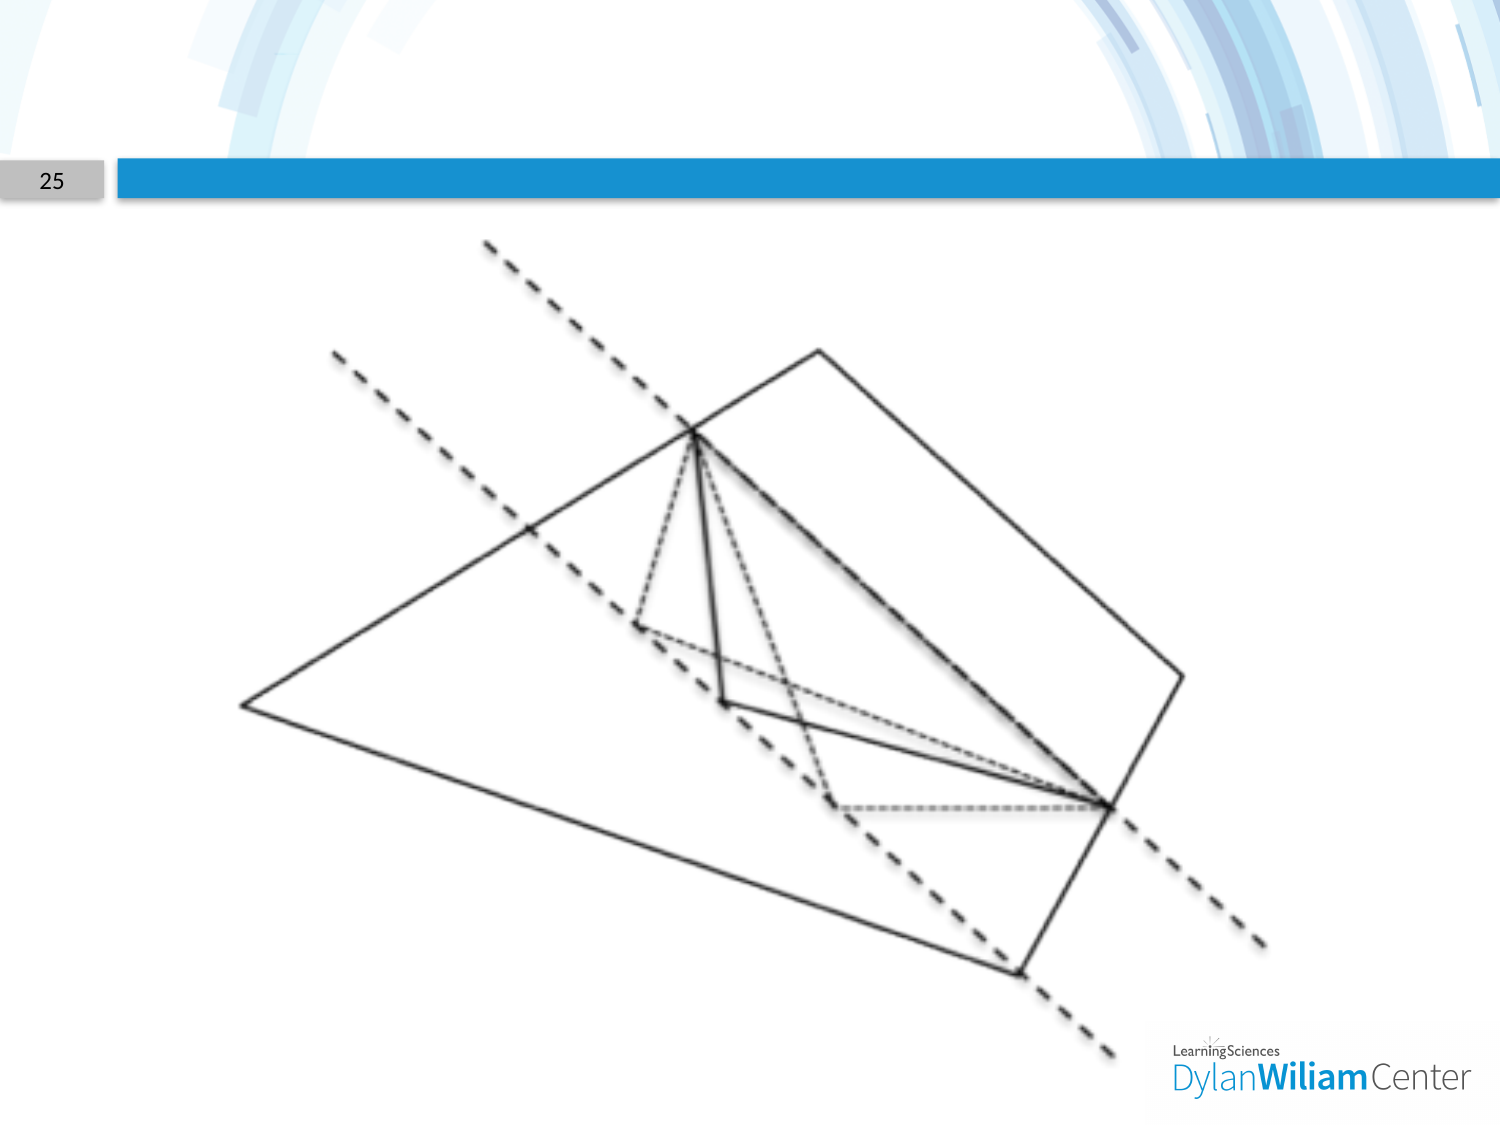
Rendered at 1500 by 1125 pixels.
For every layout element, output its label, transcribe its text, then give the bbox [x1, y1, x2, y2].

slide_number 25 [0, 160, 105, 199]
picture [235, 235, 1500, 1125]
picture [0, 0, 1500, 159]
